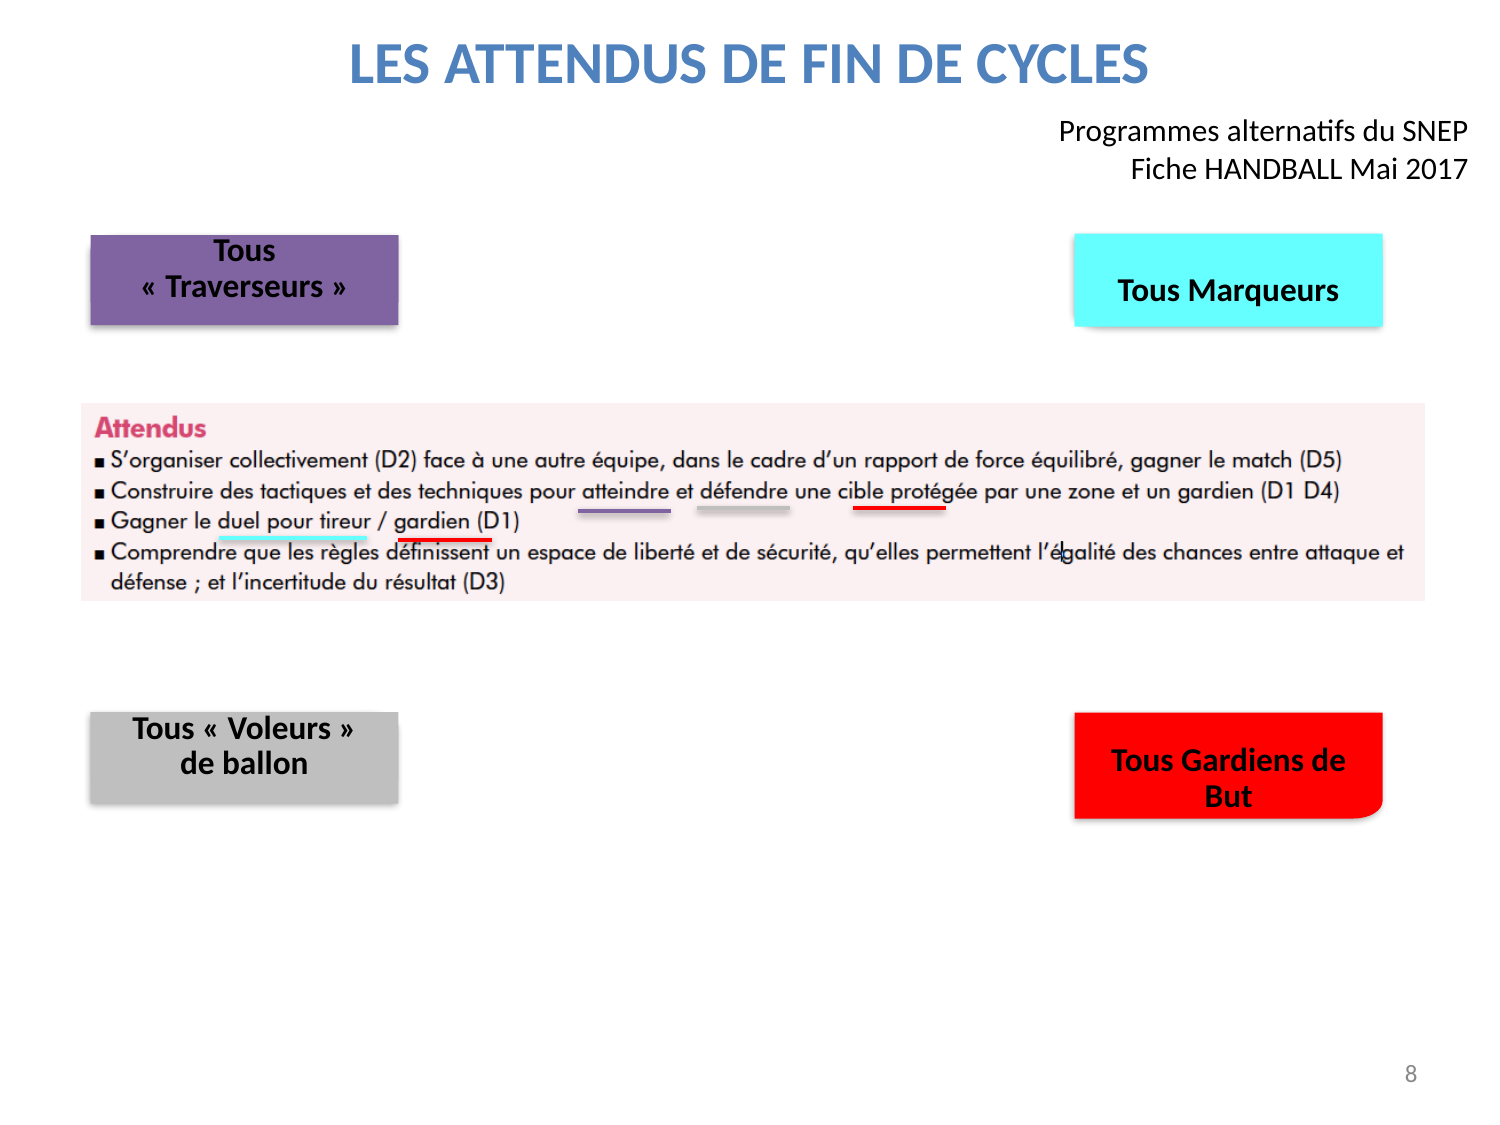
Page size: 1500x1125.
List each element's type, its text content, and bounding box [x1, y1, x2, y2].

text_box Programmes alternatifs du SNEP Fiche HANDBALL Mai 2017 [1051, 103, 1484, 193]
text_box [90, 200, 399, 338]
title LES ATTENDUS DE FIN DE CYCLES [74, 15, 1426, 104]
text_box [1074, 233, 1383, 342]
picture [81, 403, 1426, 601]
slide_number 8 [1382, 1050, 1426, 1096]
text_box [90, 677, 399, 816]
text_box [1074, 709, 1383, 848]
